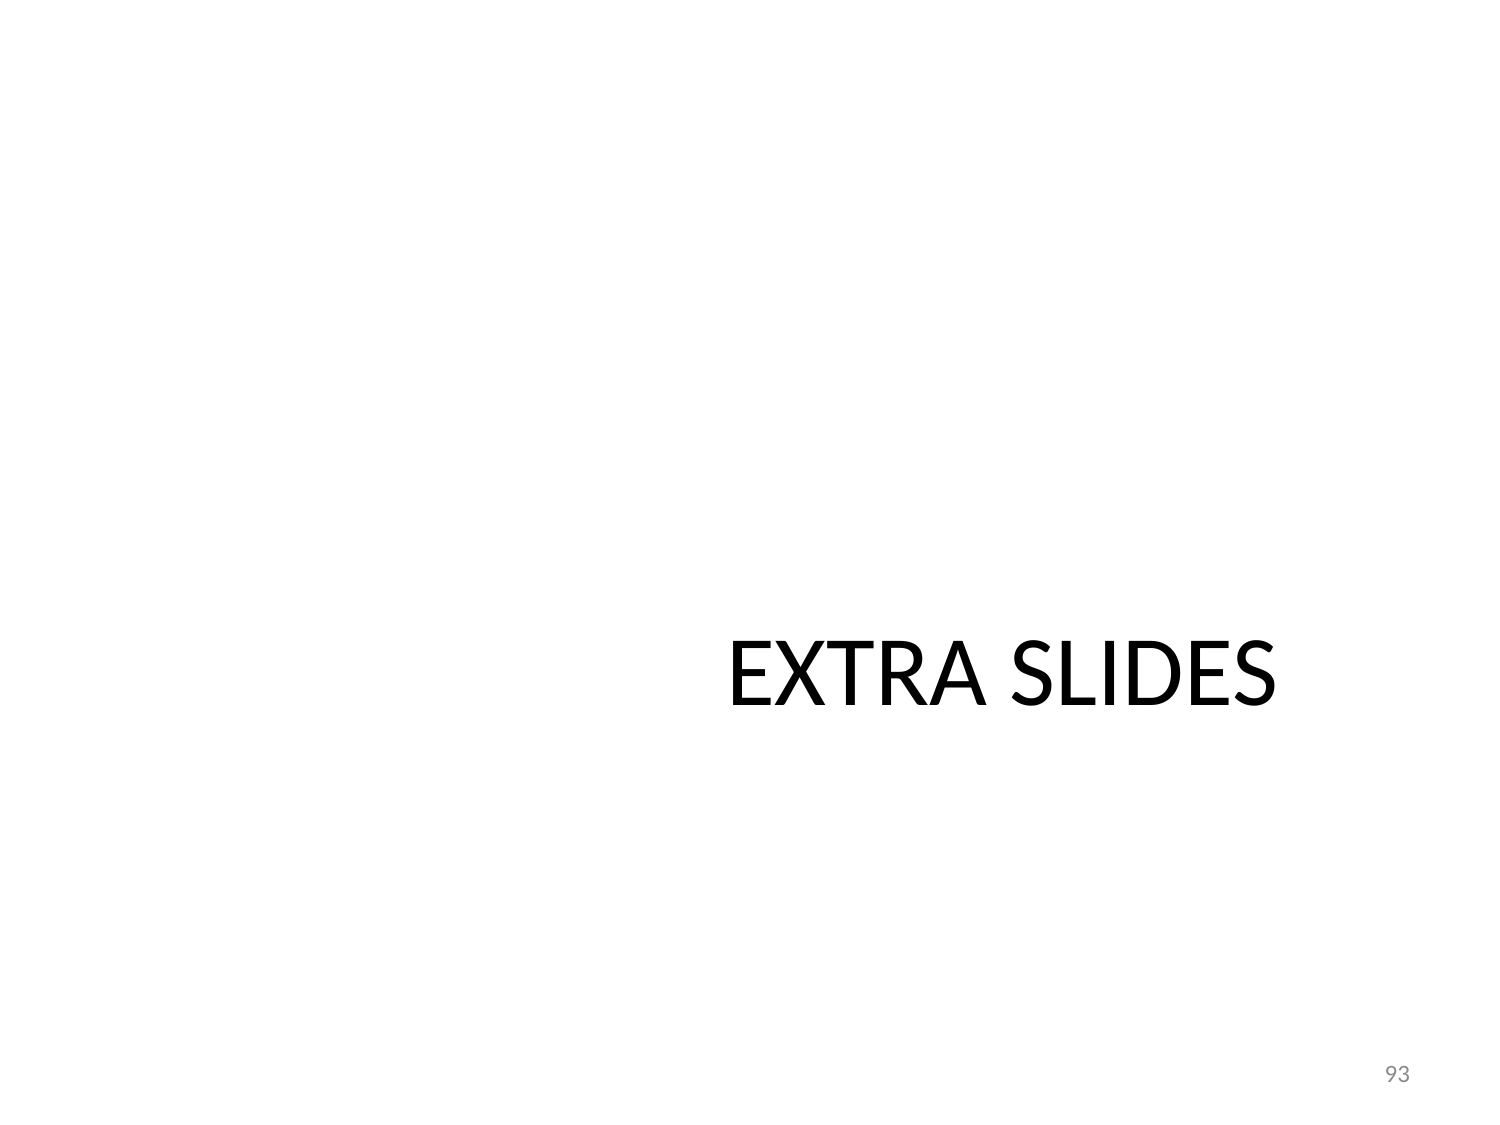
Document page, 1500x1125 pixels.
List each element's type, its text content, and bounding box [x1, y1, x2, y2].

slide_number 93 [1074, 1042, 1425, 1103]
text_box EXTRA SLIDES [643, 597, 1294, 733]
